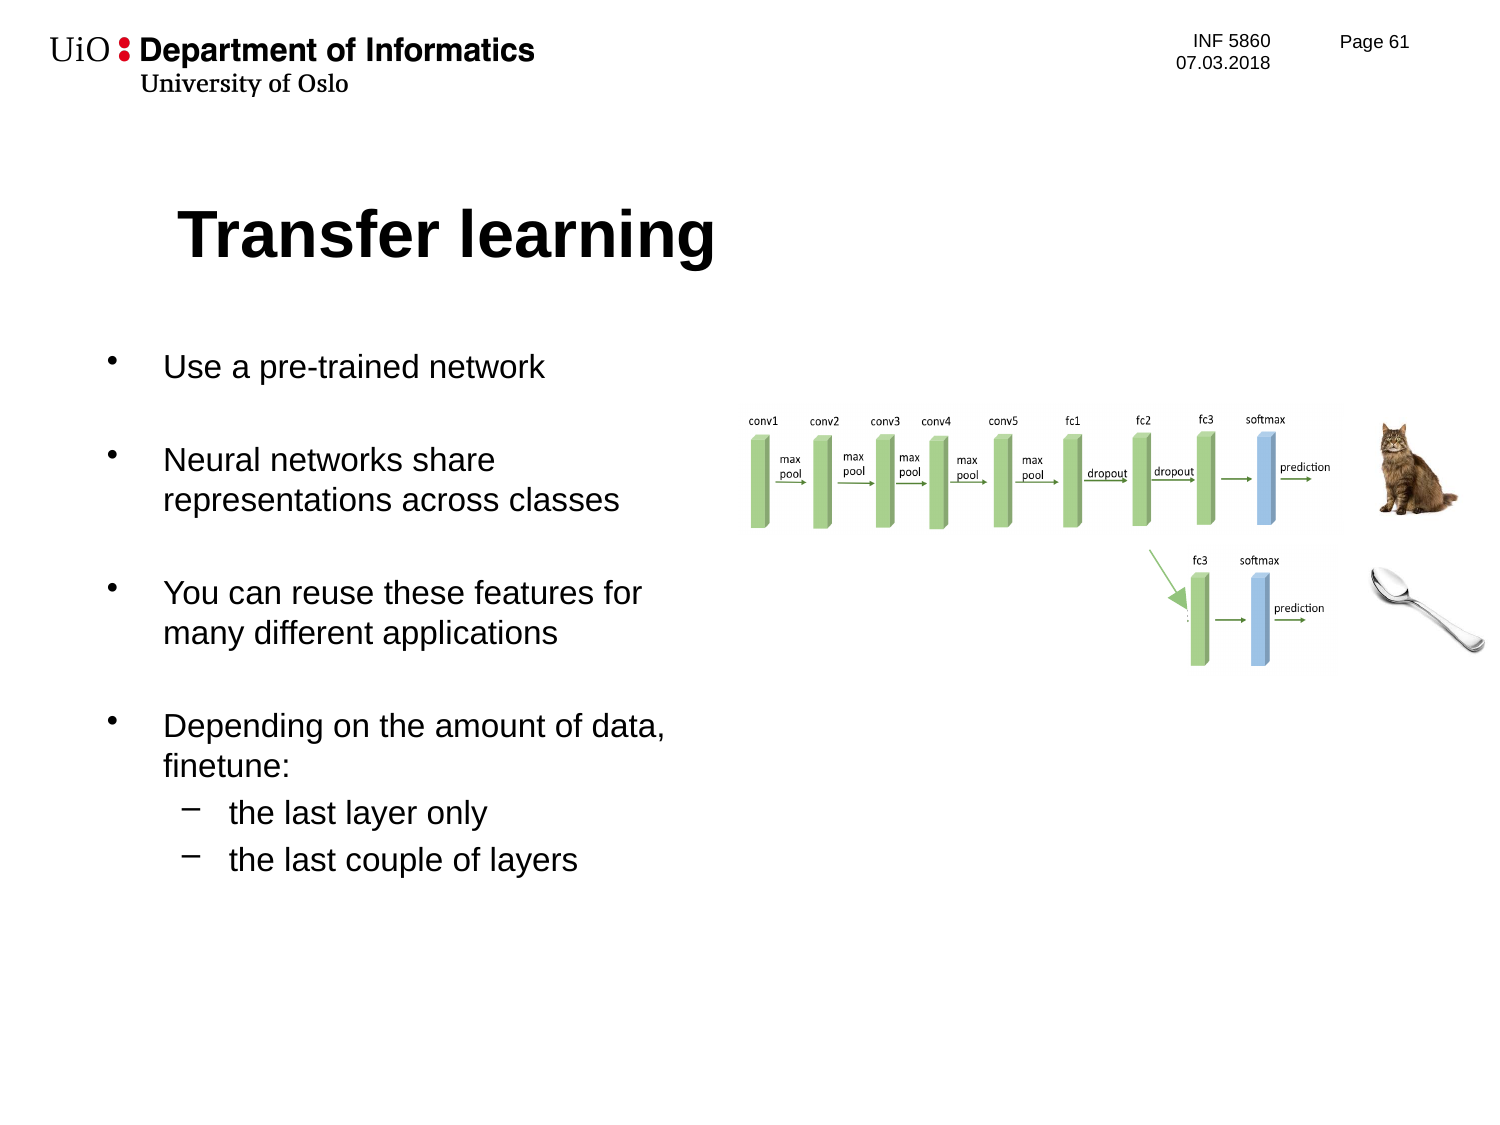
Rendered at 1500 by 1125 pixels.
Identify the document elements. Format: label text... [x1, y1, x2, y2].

title Transfer learning [162, 137, 1425, 325]
slide_number Page 62 [1317, 21, 1426, 98]
picture [738, 402, 1473, 535]
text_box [1149, 549, 1188, 611]
picture [1187, 543, 1338, 676]
picture [50, 37, 534, 97]
picture [1359, 558, 1490, 662]
list Use a pre-trained network Neural networks share representations across classes You can reuse these features for many different applications Depending on the amount of data, finetune: the last layer only the last couple of layers [91, 291, 701, 1082]
